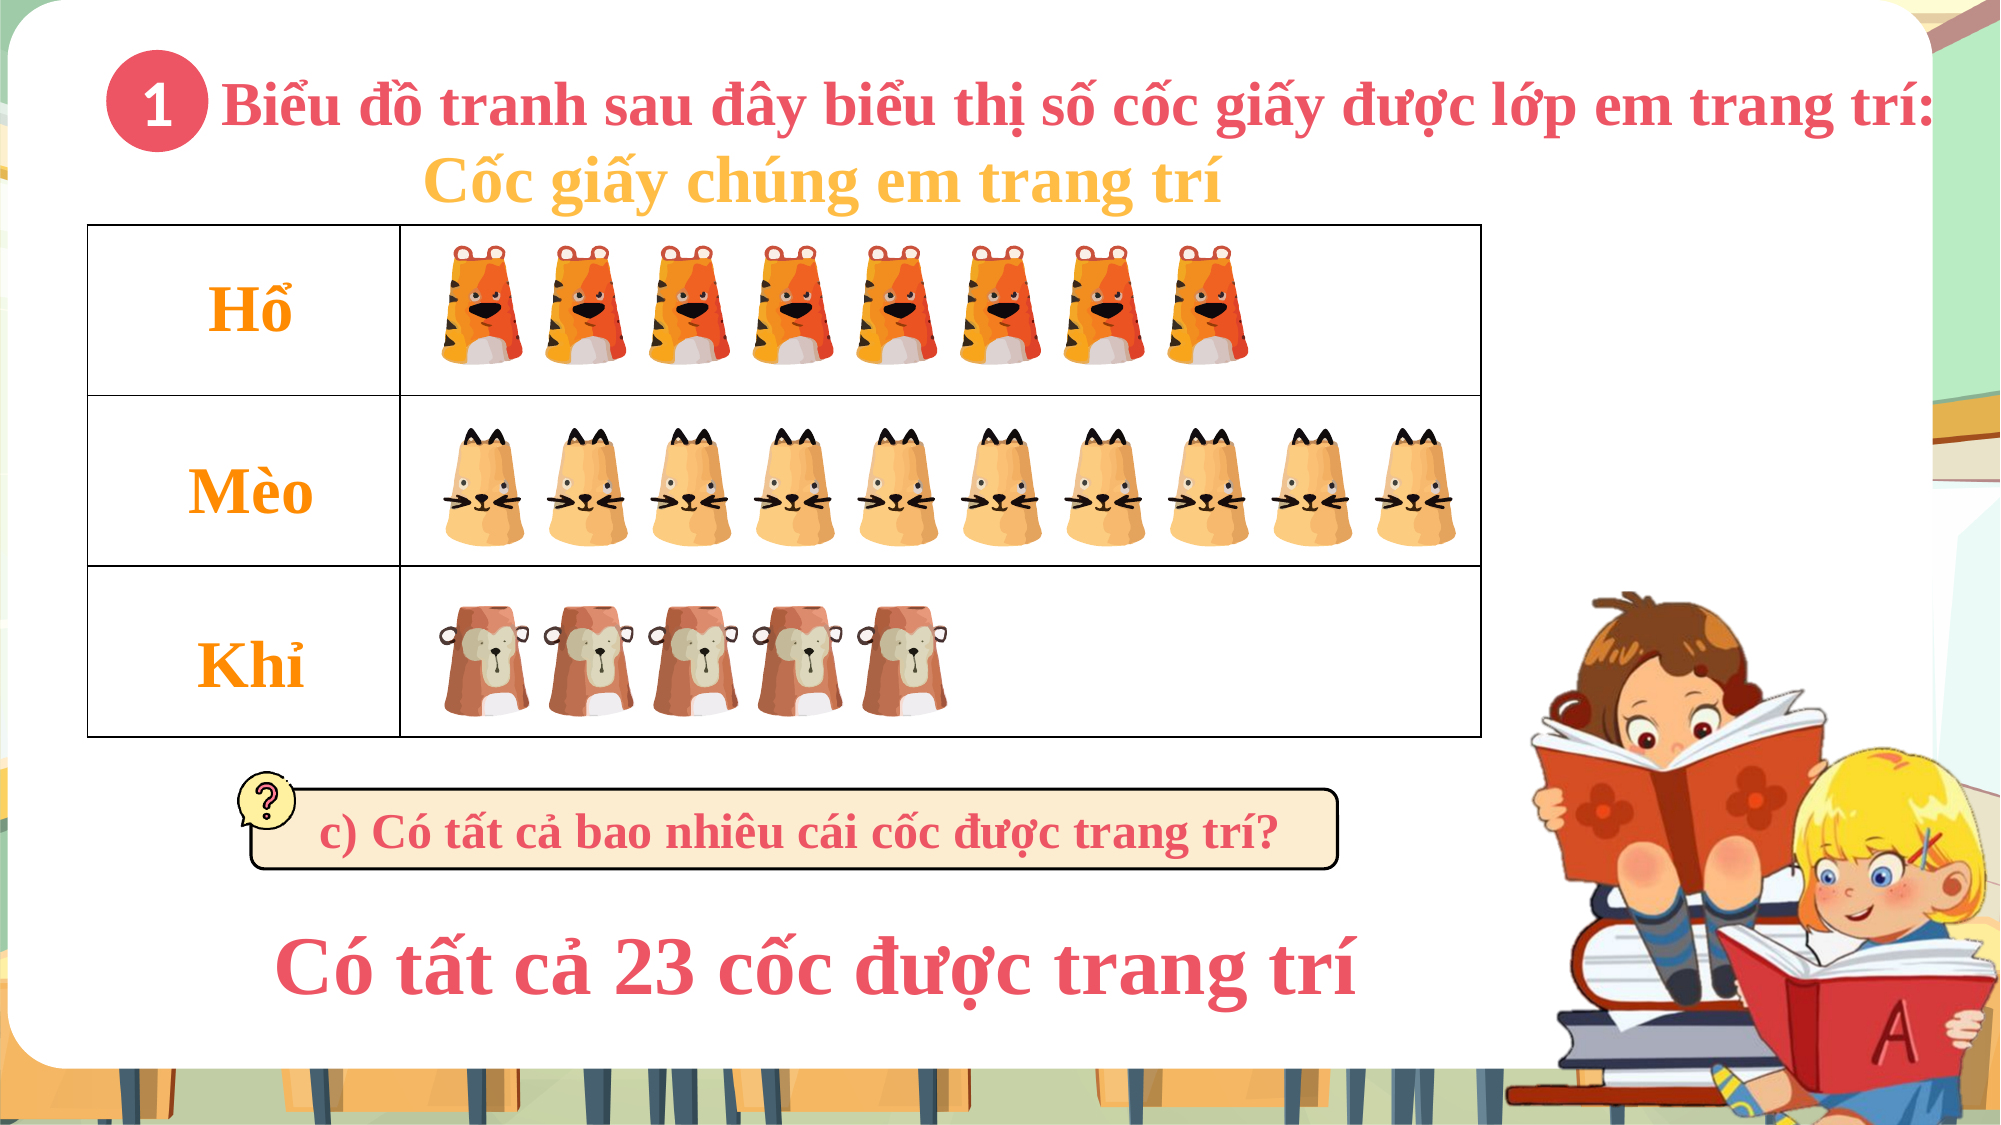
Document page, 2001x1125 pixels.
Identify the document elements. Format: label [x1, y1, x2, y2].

text_box [106, 49, 209, 153]
text_box [237, 771, 1338, 869]
picture [0, 0, 2000, 1125]
